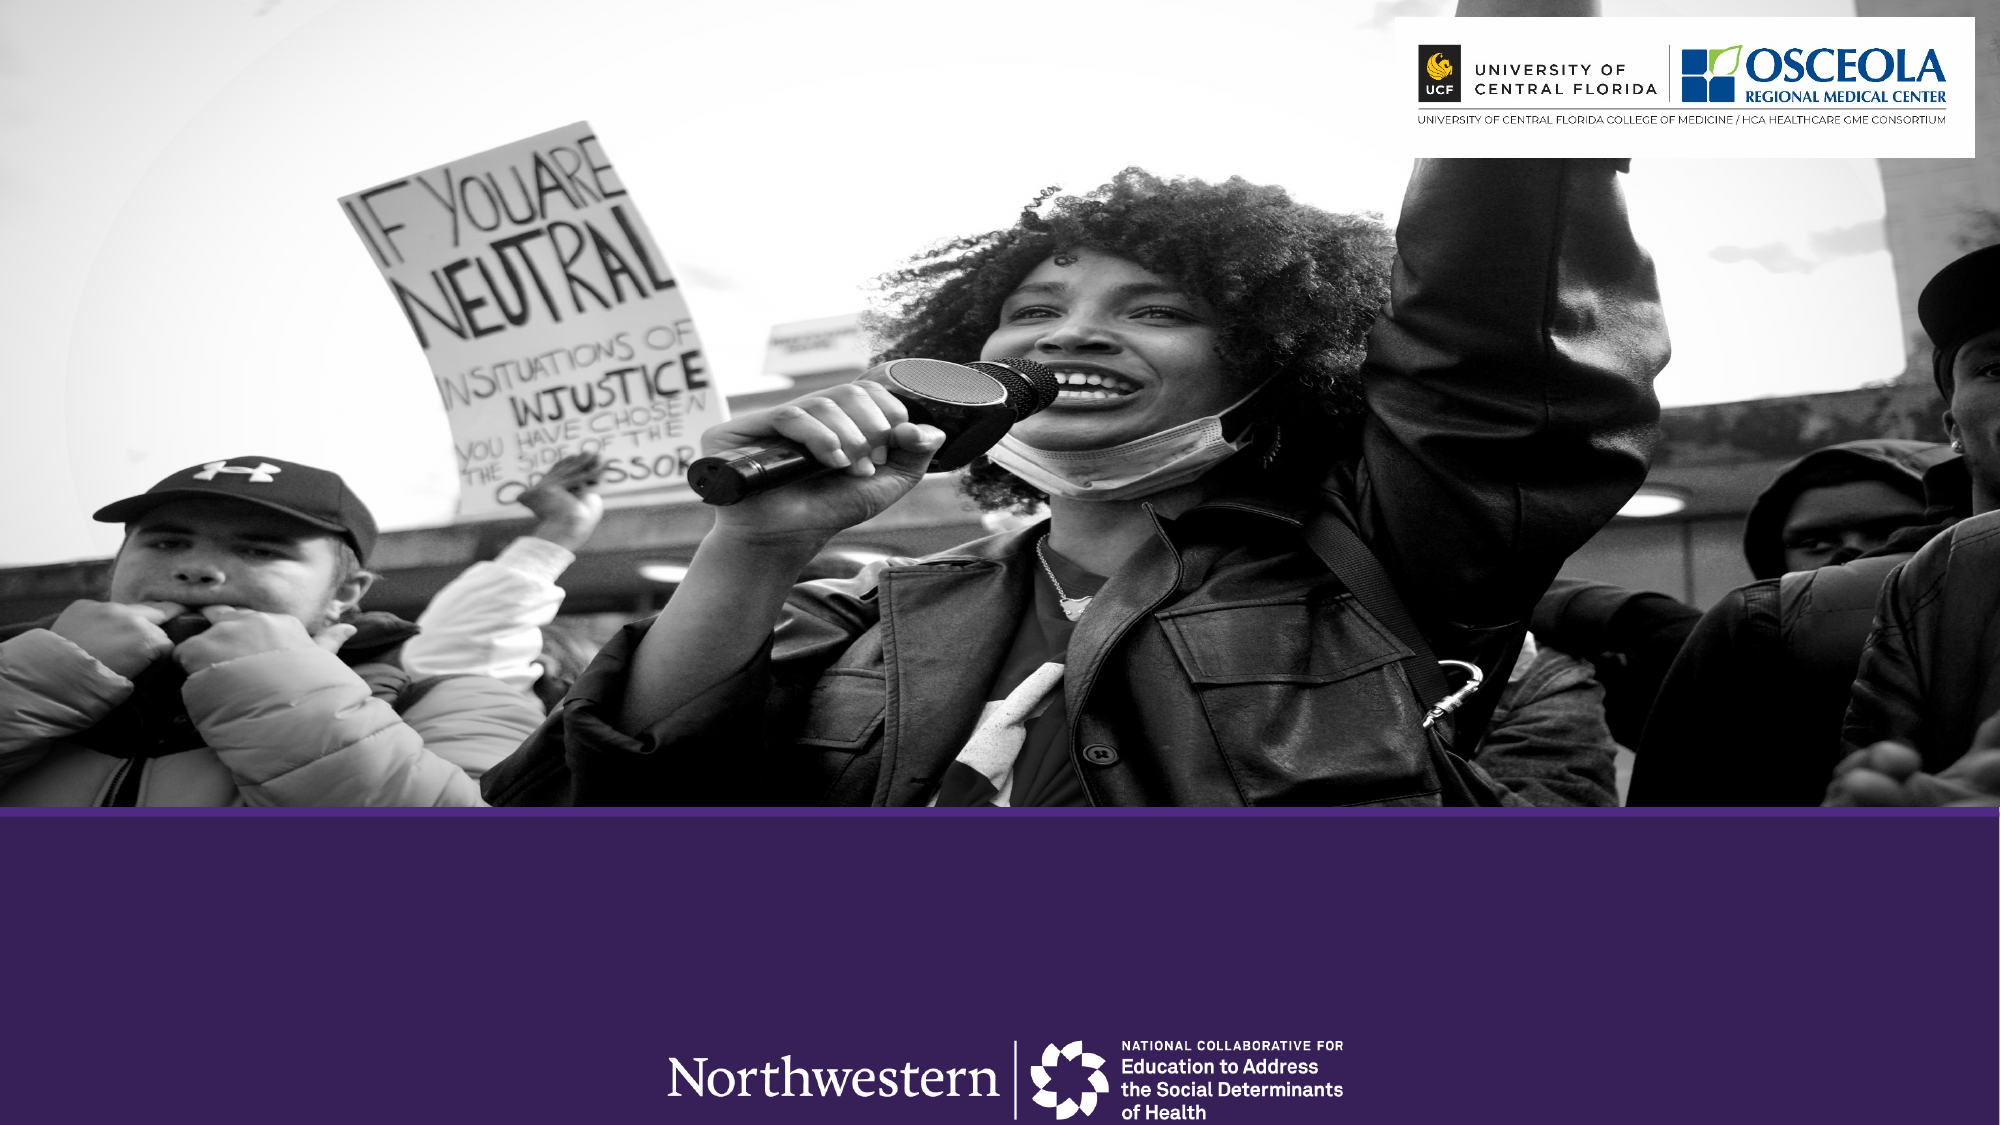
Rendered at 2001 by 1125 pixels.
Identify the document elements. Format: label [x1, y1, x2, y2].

picture [667, 1040, 1343, 1120]
picture [0, 0, 2000, 807]
